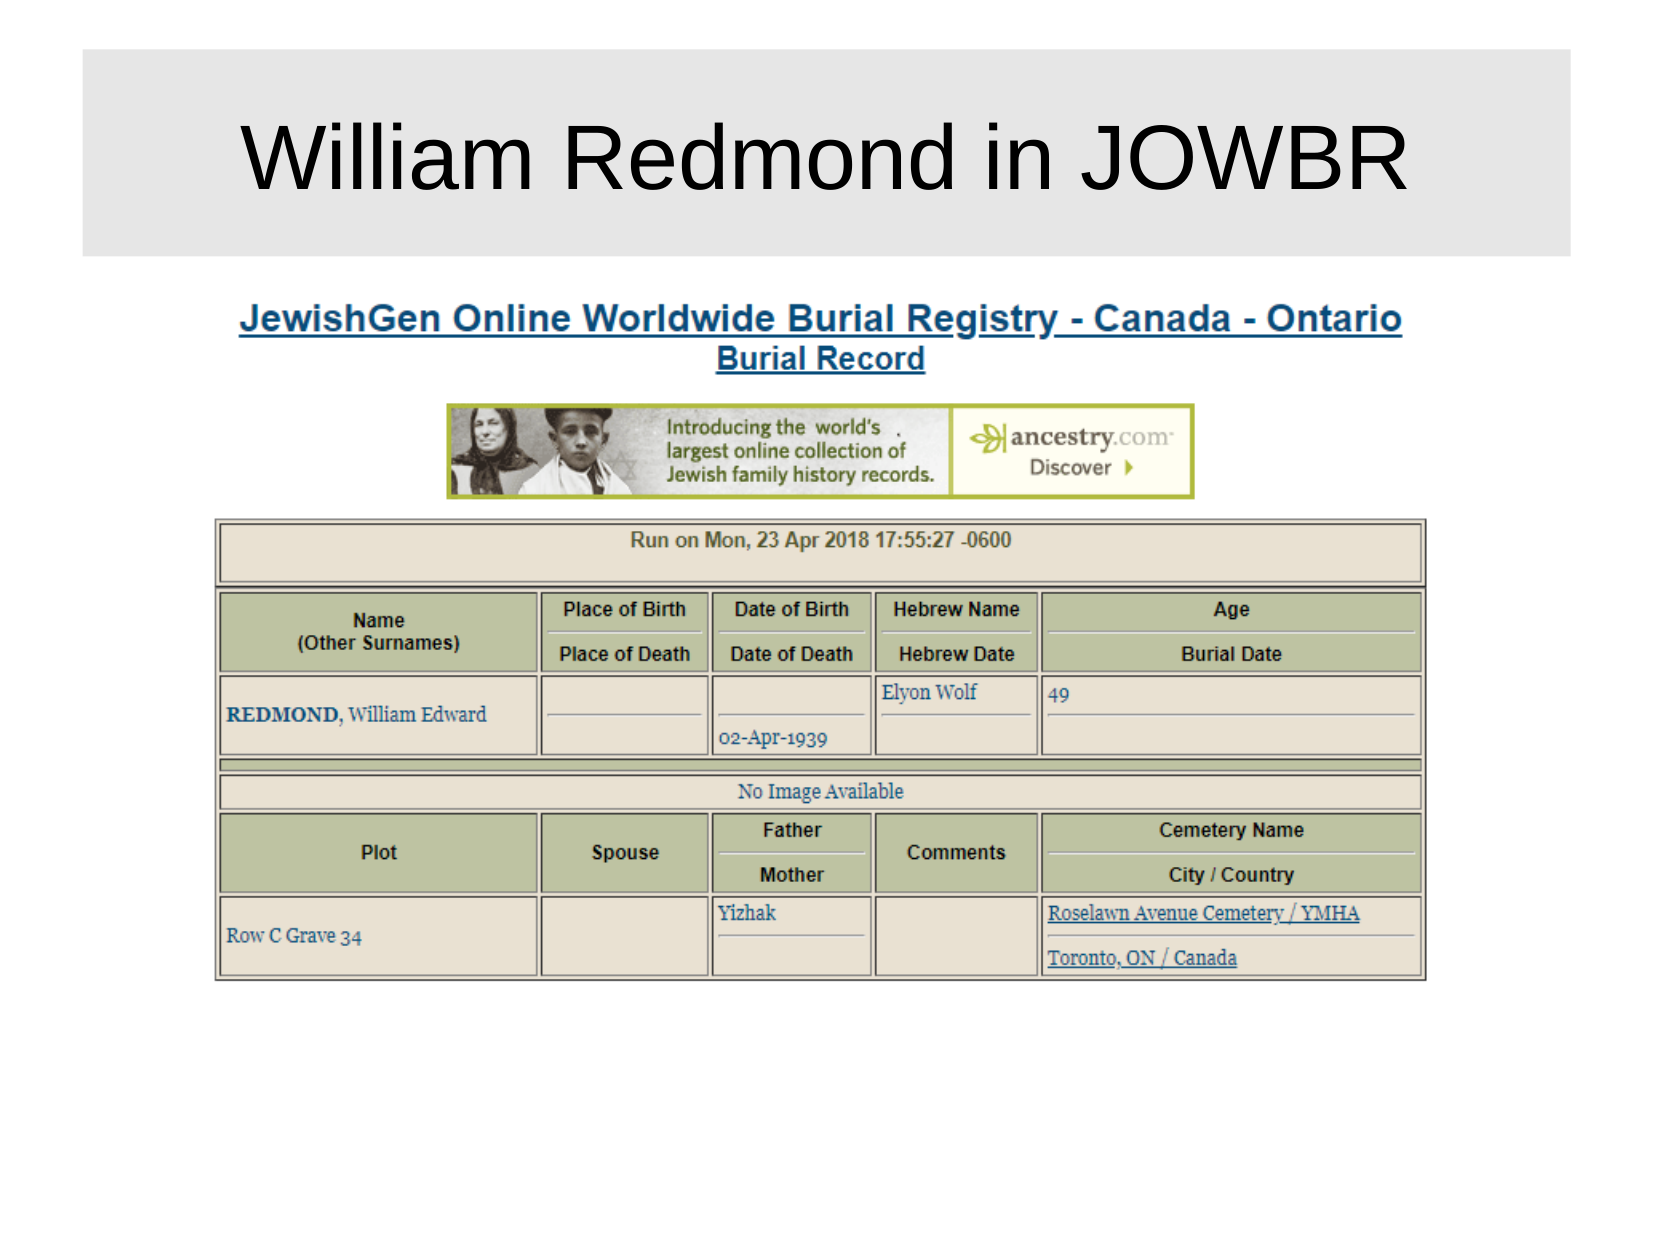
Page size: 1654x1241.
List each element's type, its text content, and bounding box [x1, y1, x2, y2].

text_box William Redmond in JOWBR [82, 49, 1571, 257]
picture [175, 289, 1479, 1010]
